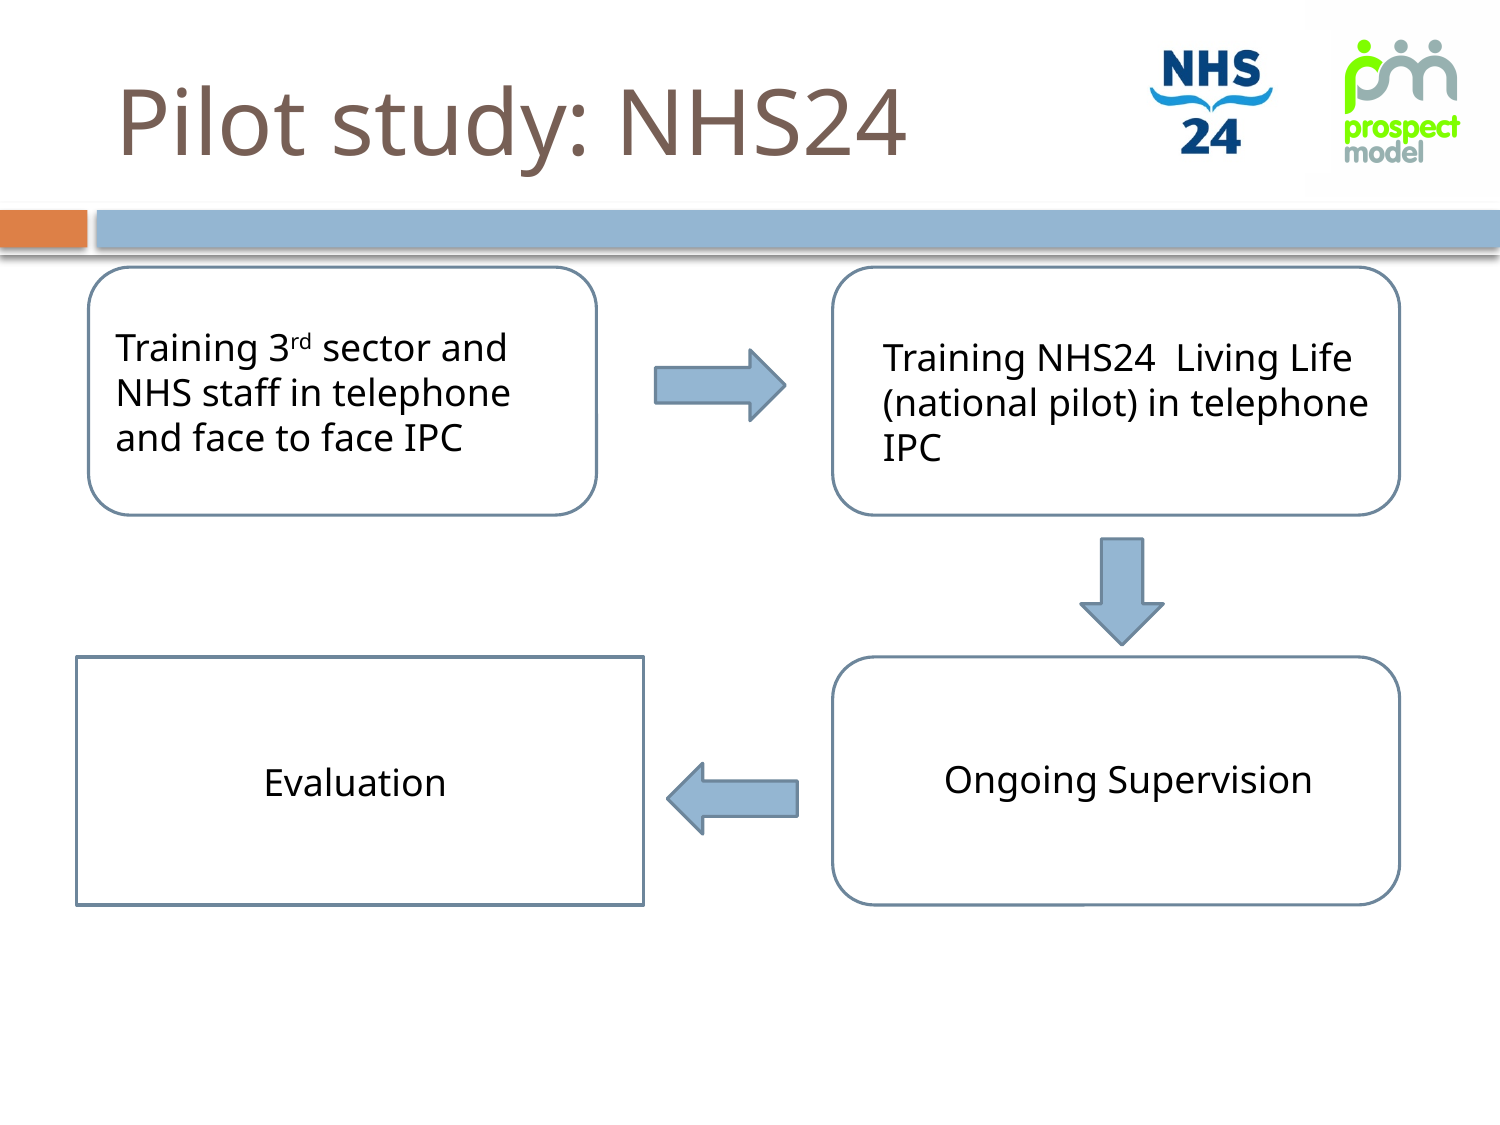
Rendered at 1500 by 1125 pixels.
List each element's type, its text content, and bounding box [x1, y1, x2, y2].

text_box Training 3rd sector and NHS staff in telephone and face to face IPC [86, 265, 599, 517]
text_box [831, 655, 1402, 907]
text_box Ongoing Supervision [879, 704, 1388, 809]
text_box Training NHS24 Living Life (national pilot) in telephone IPC [868, 326, 1400, 476]
title Pilot study: NHS24 [100, 37, 1300, 200]
text_box [666, 761, 799, 836]
picture [1092, 0, 1500, 197]
text_box [1079, 537, 1165, 647]
text_box [653, 348, 787, 423]
text_box [831, 265, 1402, 517]
list Evaluation [75, 655, 645, 907]
